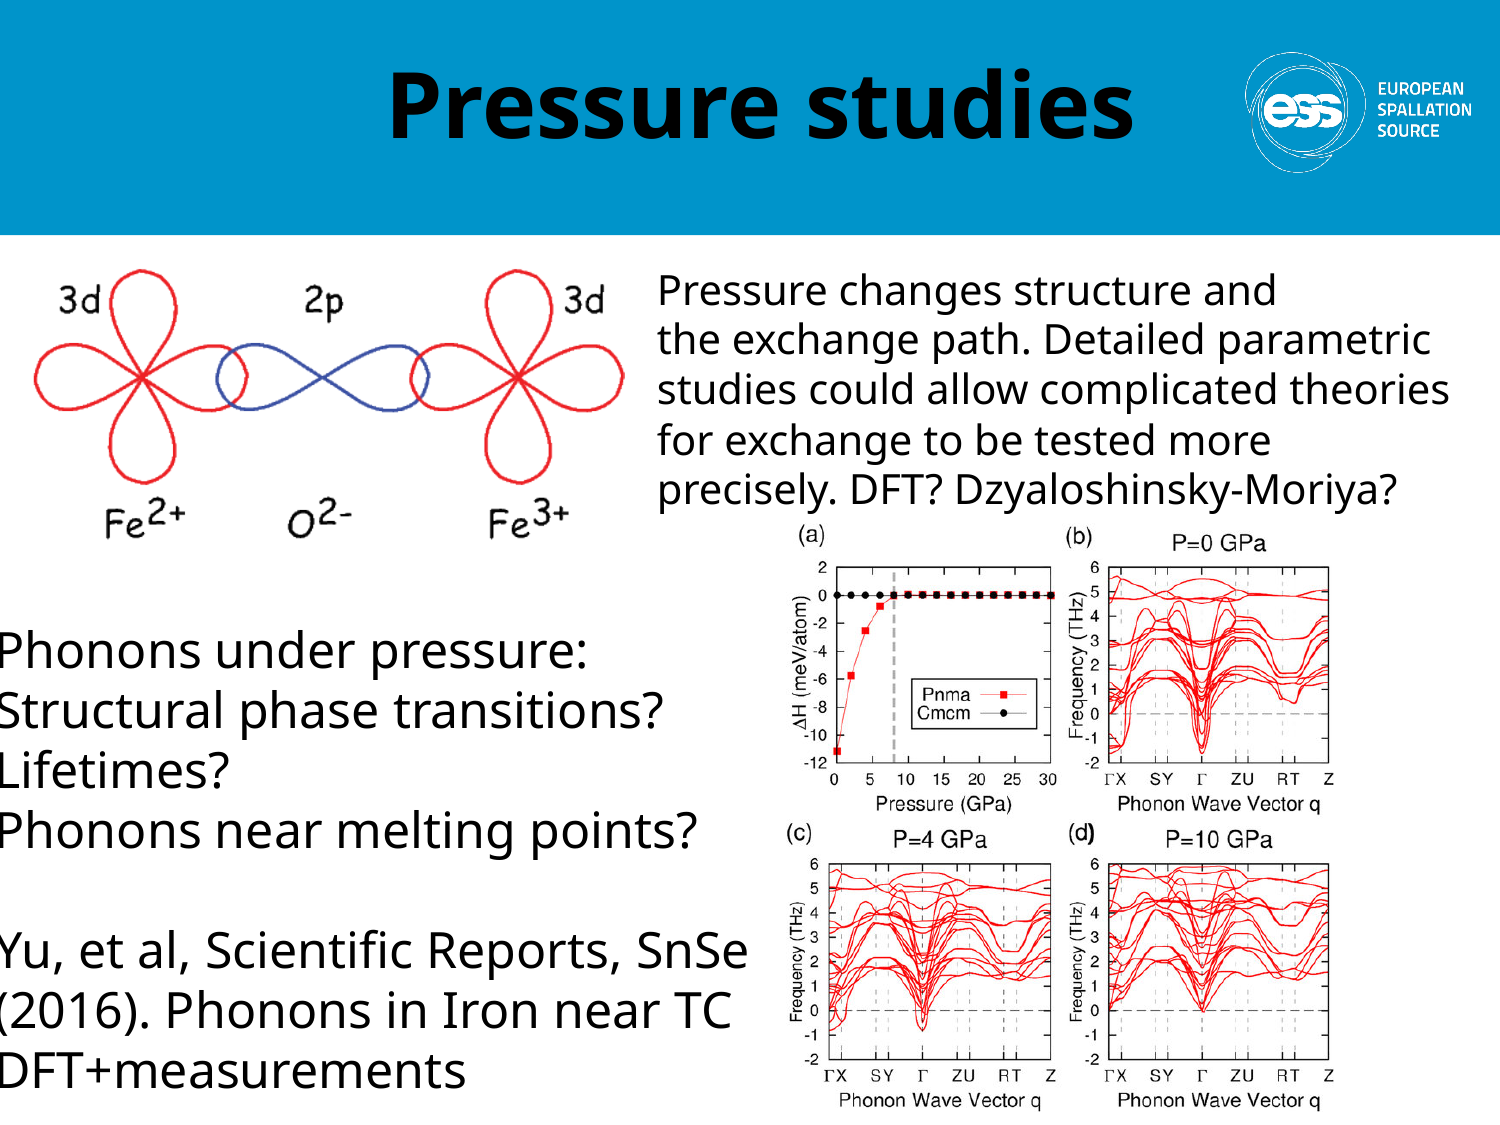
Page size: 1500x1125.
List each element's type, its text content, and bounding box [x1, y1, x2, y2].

picture [1423, 83, 1430, 94]
picture [1432, 125, 1438, 136]
picture [1436, 104, 1444, 115]
text_box Phonons under pressure: Structural phase transitions? Lifetimes? Phonons near melting points? Yu, et al, Scientific Reports, SnSe (2016). Phonons in Iron near TC DFT+measurements [0, 610, 779, 1125]
picture [1422, 125, 1428, 134]
text_box Pressure studies [114, 0, 1408, 218]
picture [1443, 86, 1450, 93]
picture [31, 265, 625, 551]
picture [1409, 104, 1415, 115]
text_box Pressure changes structure and the exchange path. Detailed parametric studies could allow complicated theories for exchange to be tested more precisely. DFT? Dzyaloshinsky-Moriya? [642, 255, 1466, 521]
picture [786, 523, 1334, 1112]
picture [1454, 83, 1458, 94]
picture [1418, 104, 1423, 115]
